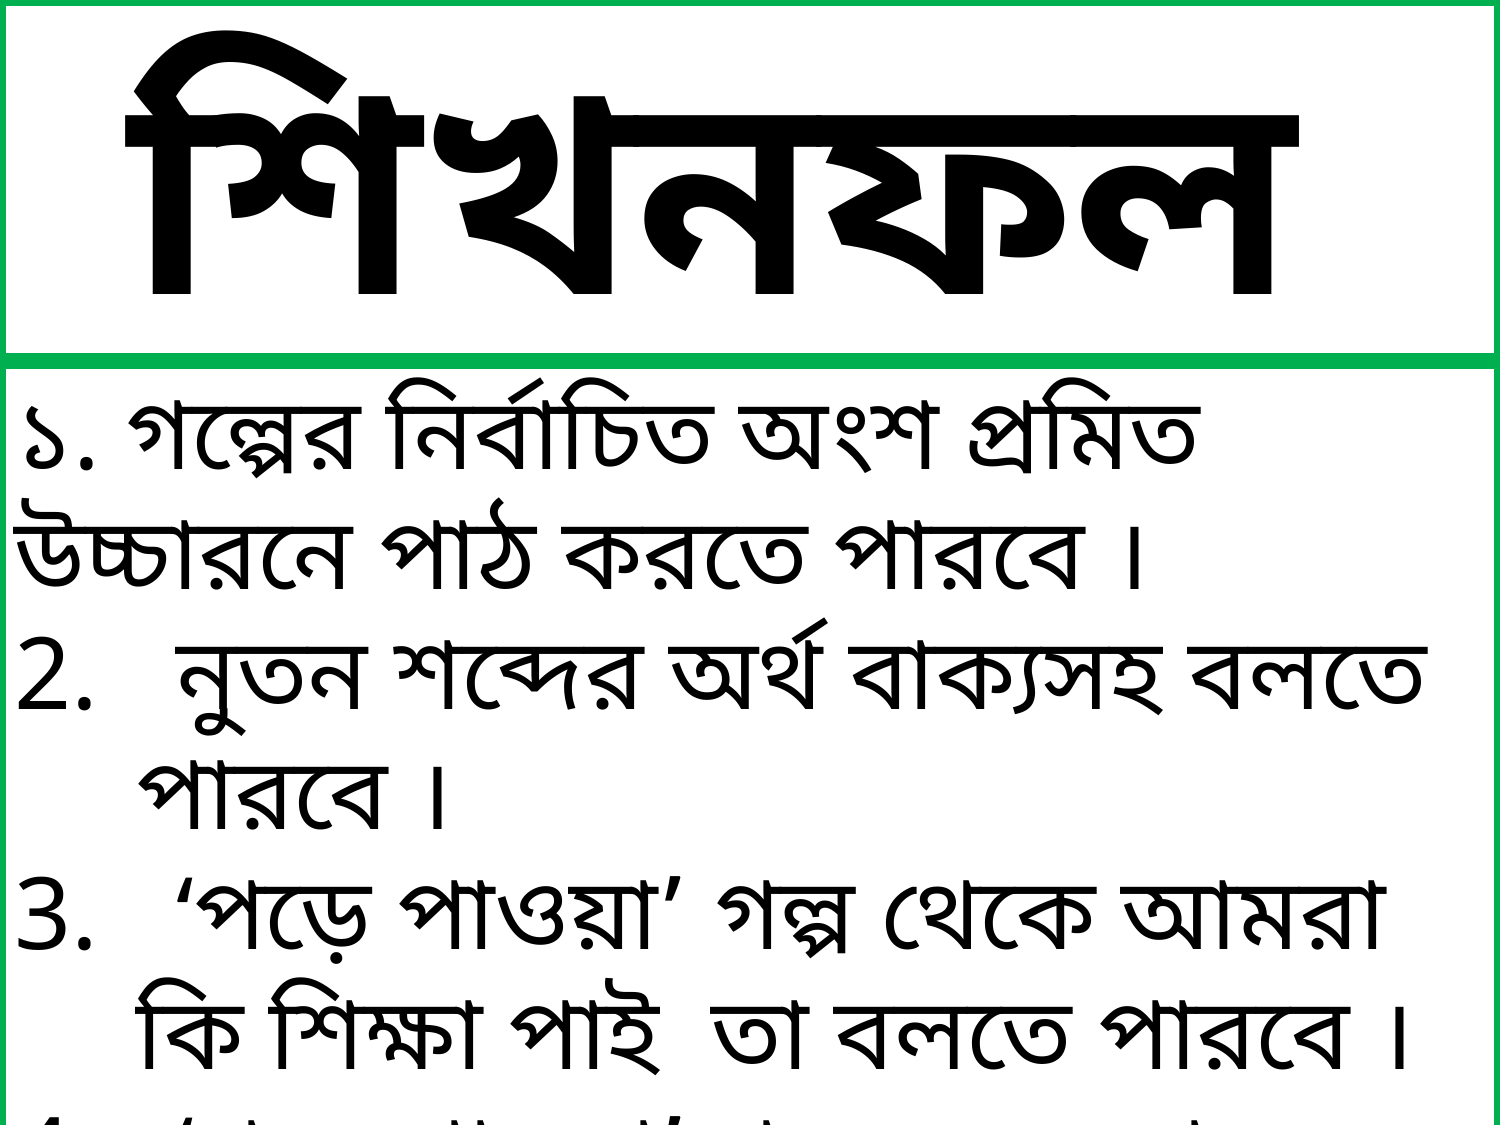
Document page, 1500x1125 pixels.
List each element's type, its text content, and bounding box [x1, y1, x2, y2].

text_box শিখনফল [0, 0, 1500, 360]
text_box ১. গল্পের নির্বাচিত অংশ প্রমিত উচ্চারনে পাঠ করতে পারবে । 2. নুতন শব্দের অর্থ বাক্যসহ বলতে পারবে । 3. ‘পড়ে পাওয়া’ গল্প থেকে আমরা কি শিক্ষা পাই তা বলতে পারবে । 4. ‘পড়ে পাওয়া’ গল্পের মূলভাব প্রকাশ করবে । [0, 362, 1500, 1125]
